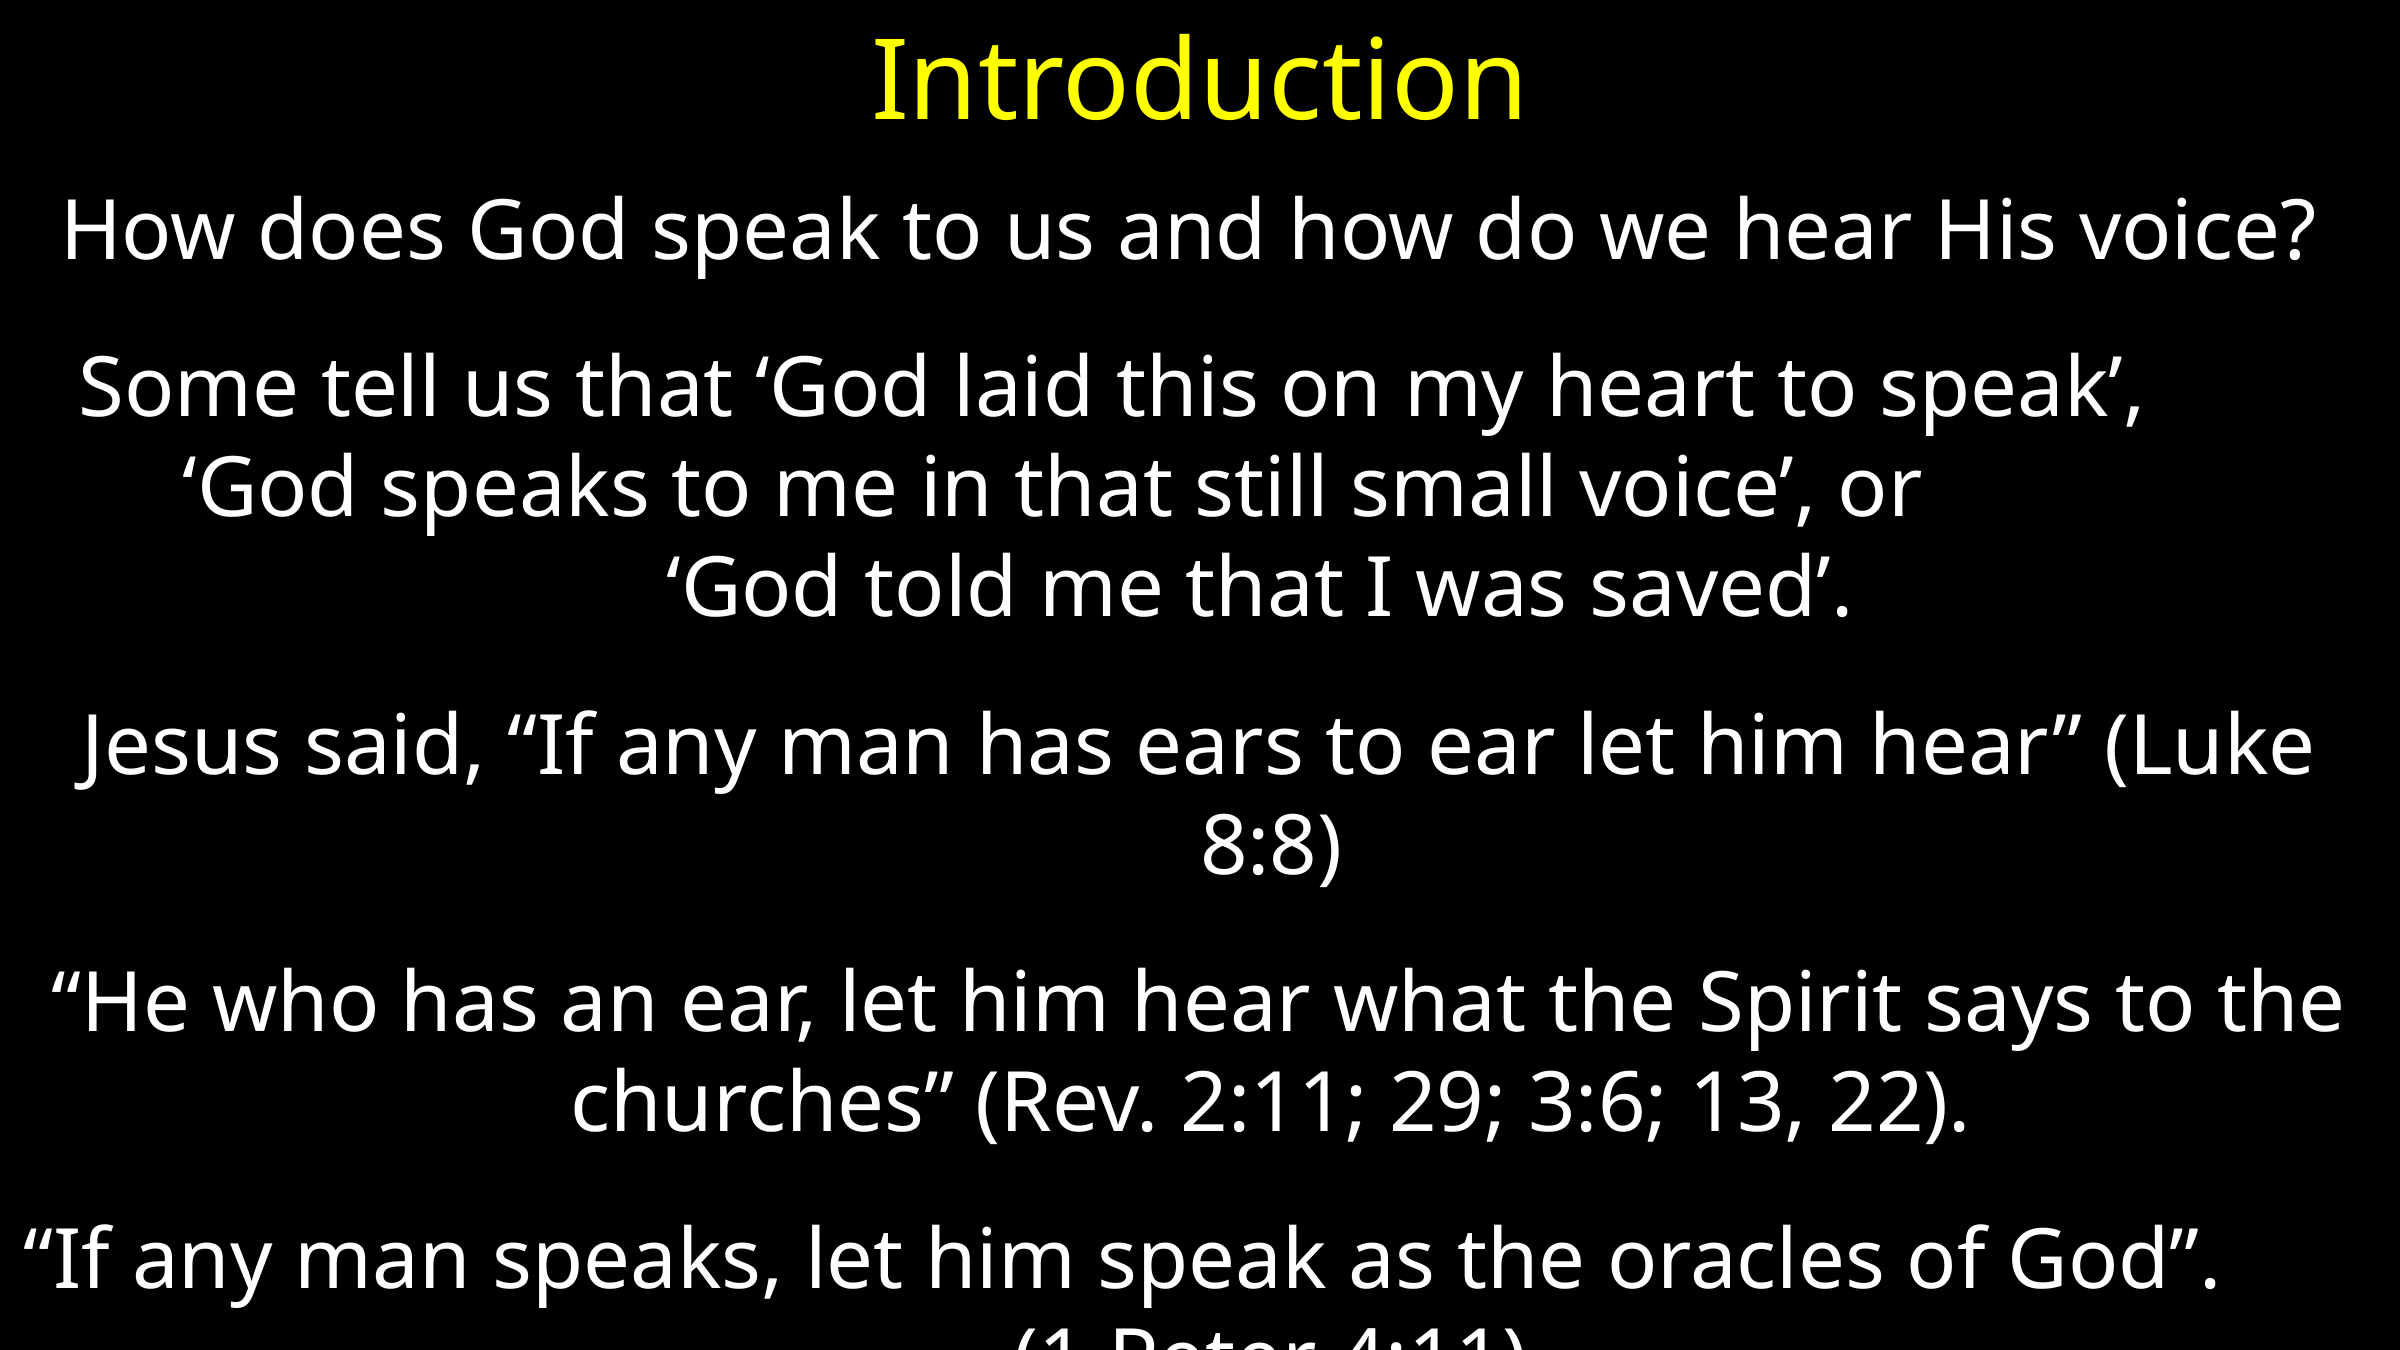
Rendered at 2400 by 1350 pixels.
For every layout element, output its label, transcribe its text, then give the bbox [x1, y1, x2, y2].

title Introduction [0, 0, 2400, 150]
subtitle How does God speak to us and how do we hear His voice? Some tell us that ‘God laid this on my heart to speak’, ‘God speaks to me in that still small voice’, or ‘God told me that I was saved’. Jesus said, “If any man has ears to ear let him hear” (Luke 8:8) “He who has an ear, let him hear what the Spirit says to the churches” (Rev. 2:11; 29; 3:6; 13, 22). “If any man speaks, let him speak as the oracles of God”. (1 Peter 4:11) [0, 165, 2400, 1350]
